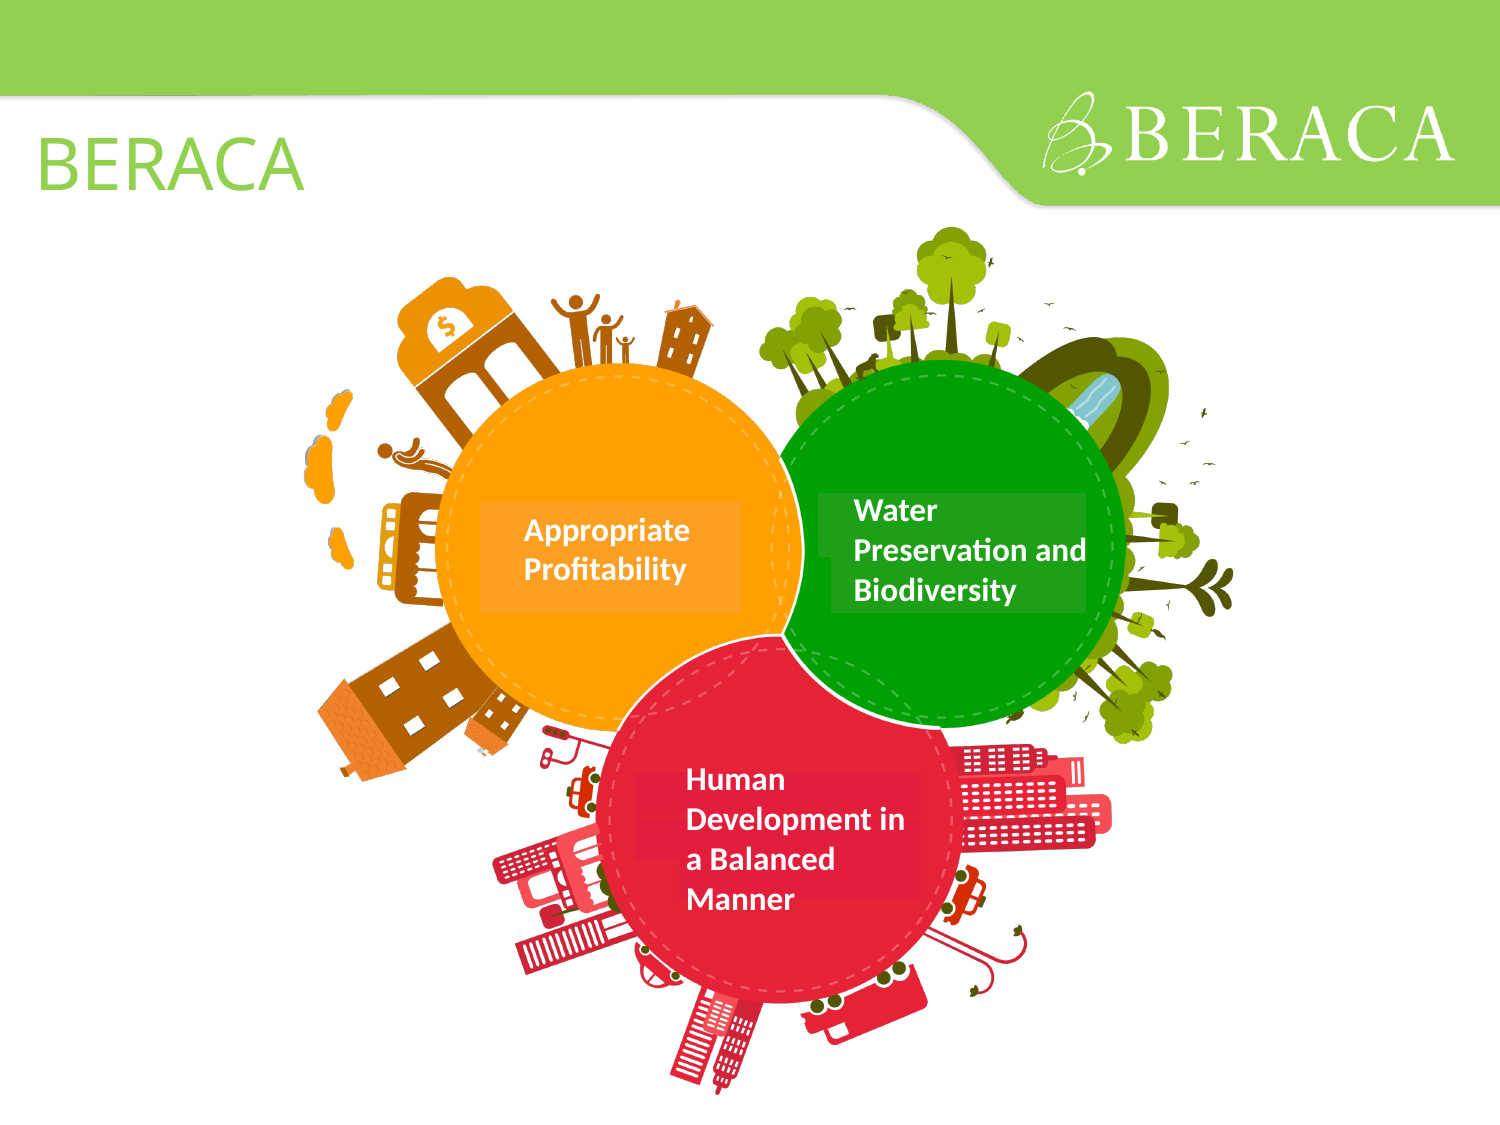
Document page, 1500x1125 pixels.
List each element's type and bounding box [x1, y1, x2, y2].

text_box [0, 152, 1500, 1125]
picture [0, 0, 1500, 152]
